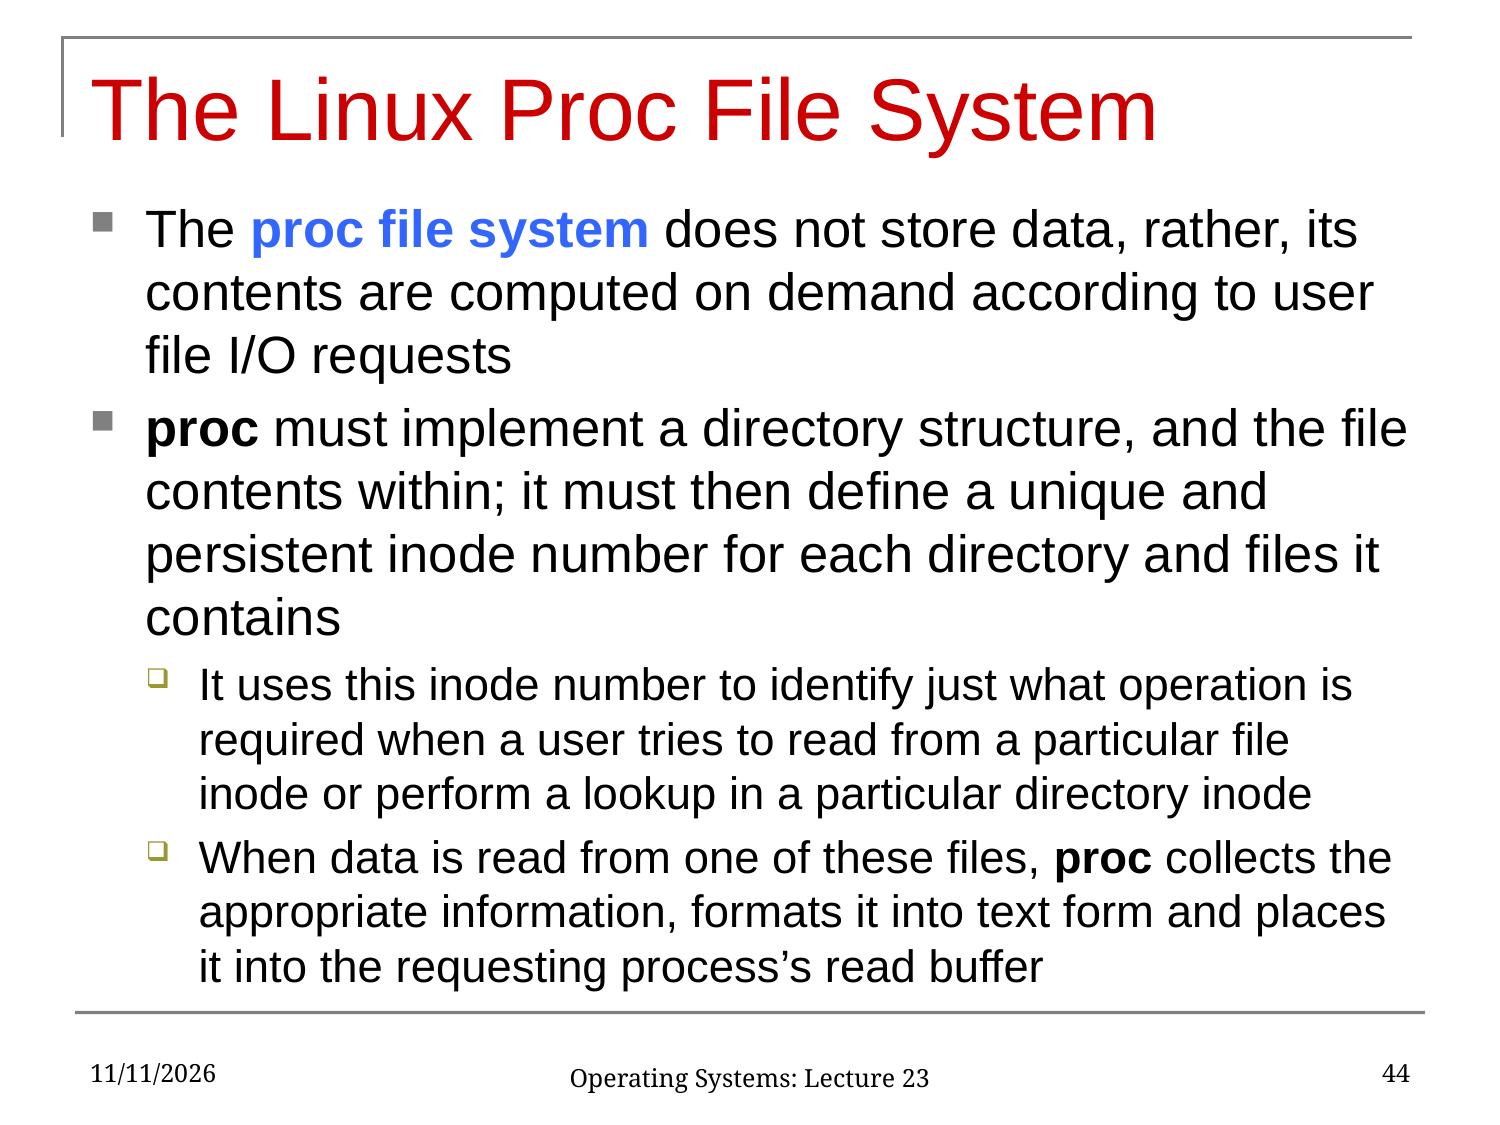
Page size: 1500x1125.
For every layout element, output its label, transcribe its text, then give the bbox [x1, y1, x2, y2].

slide_number 44 [1074, 1023, 1426, 1100]
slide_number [74, 1023, 426, 1100]
footer Operating Systems: Lecture 23 [512, 1024, 988, 1101]
title The Linux Proc File System [75, 45, 1425, 163]
list The proc file system does not store data, rather, its contents are computed on demand according to user file I/O requests proc must implement a directory structure, and the file contents within; it must then define a unique and persistent inode number for each directory and files it contains It uses this inode number to identify just what operation is required when a user tries to read from a particular file inode or perform a lookup in a particular directory inode When data is read from one of these files, proc collects the appropriate information, formats it into text form and places it into the requesting process’s read buffer [75, 187, 1425, 1006]
